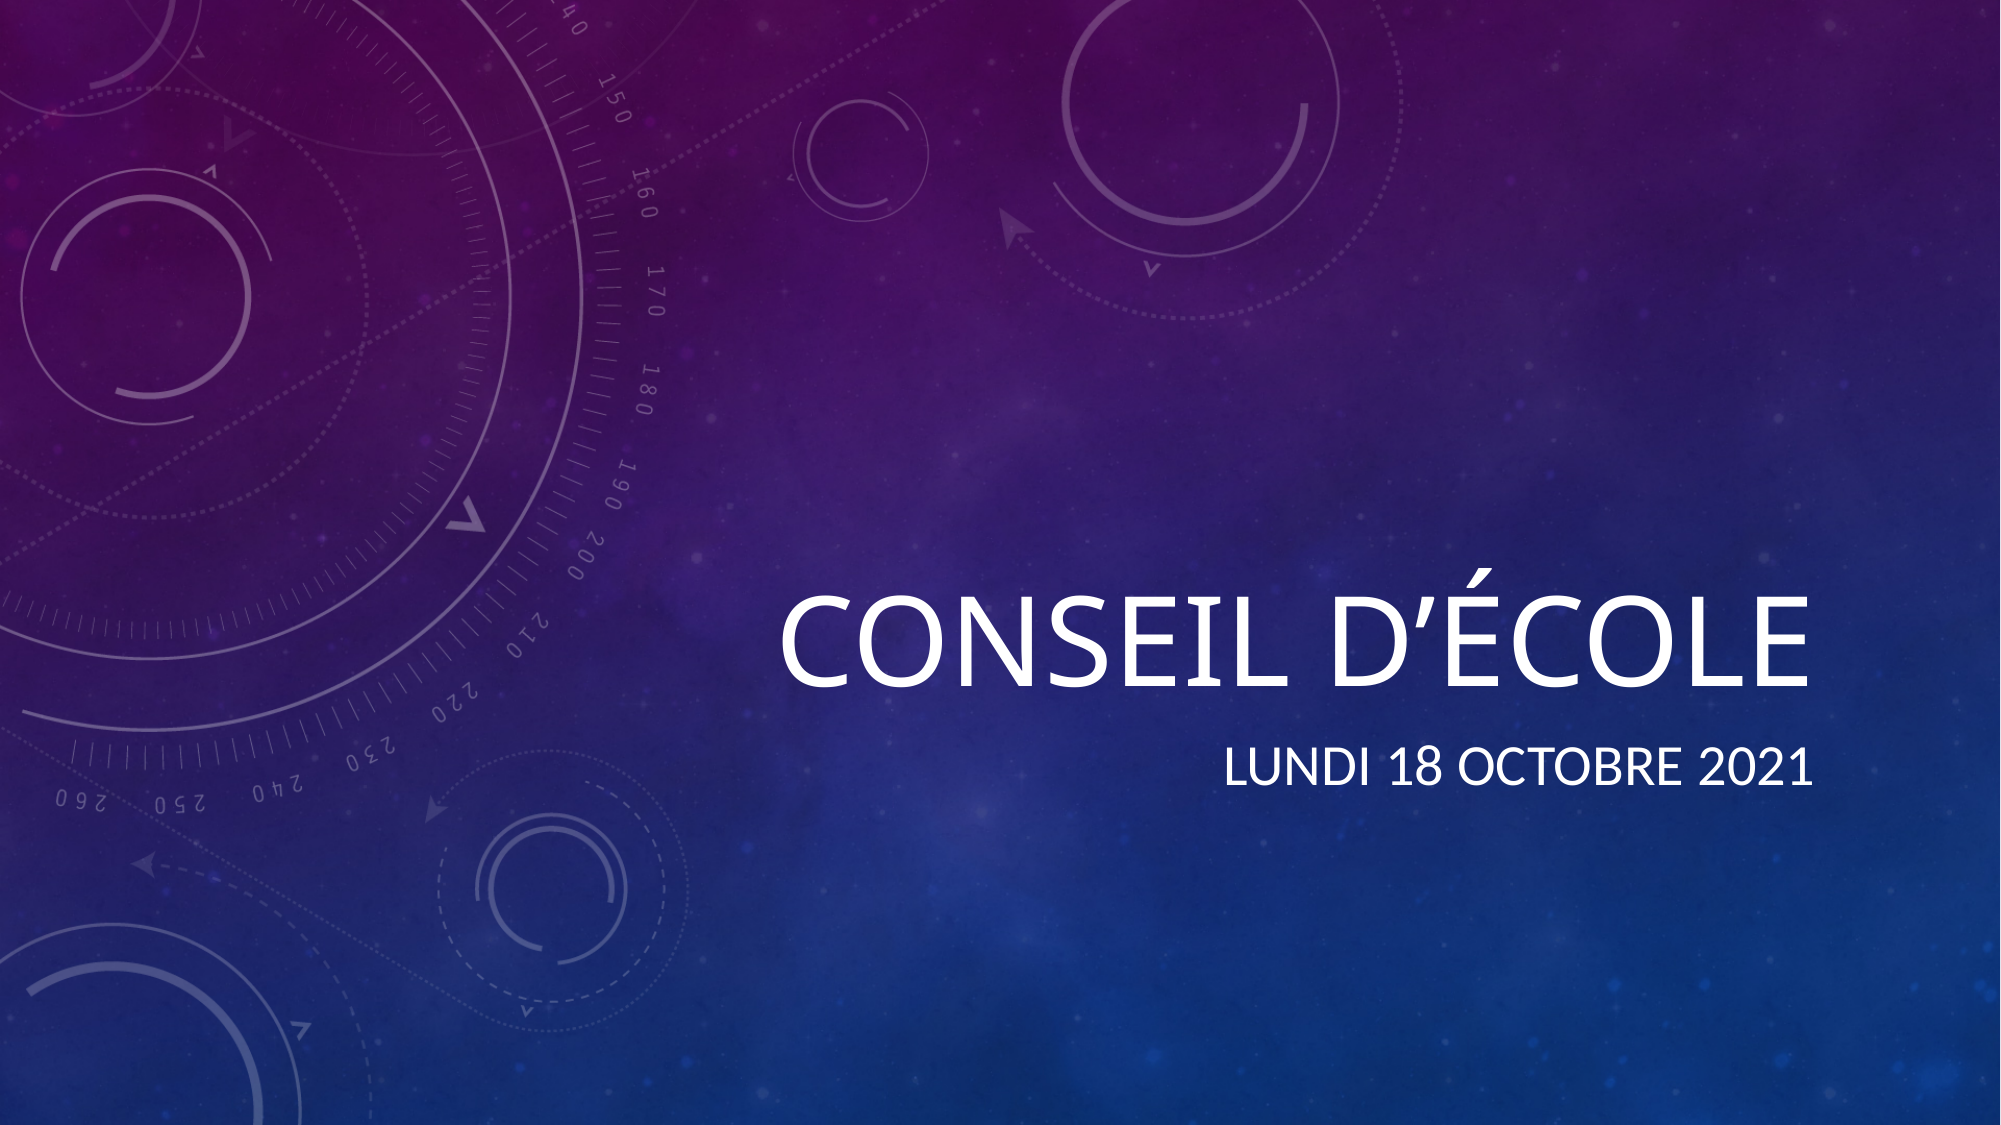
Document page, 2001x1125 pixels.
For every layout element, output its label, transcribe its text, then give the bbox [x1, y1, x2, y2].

subtitle LUNDI 18 octobre 2021 [650, 719, 1831, 950]
title Conseil d’école [650, 322, 1831, 719]
picture [0, 0, 2001, 1125]
